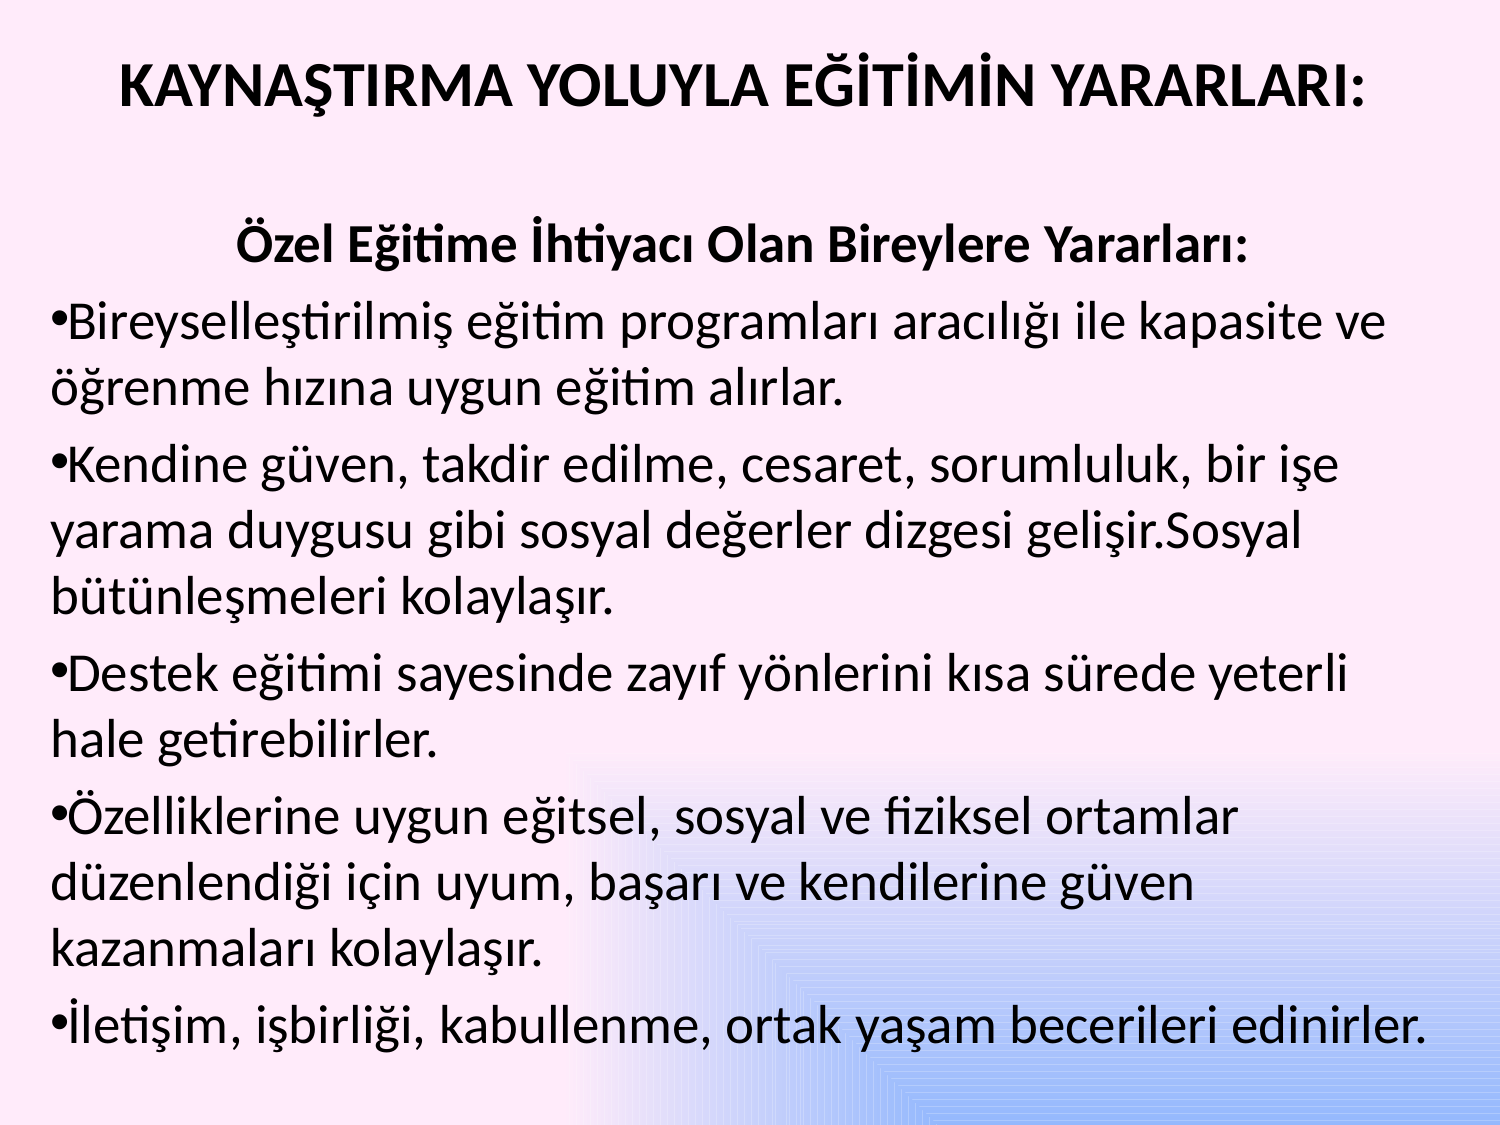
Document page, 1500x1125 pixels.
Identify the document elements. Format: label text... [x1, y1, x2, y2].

list KAYNAŞTIRMA YOLUYLA EĞİTİMİN YARARLARI: Özel Eğitime İhtiyacı Olan Bireylere Yararları: Bireyselleştirilmiş eğitim programları aracılığı ile kapasite ve öğrenme hızına uygun eğitim alırlar. Kendine güven, takdir edilme, cesaret, sorumluluk, bir işe yarama duygusu gibi sosyal değerler dizgesi gelişir.Sosyal bütünleşmeleri kolaylaşır. Destek eğitimi sayesinde zayıf yönlerini kısa sürede yeterli hale getirebilirler. Özelliklerine uygun eğitsel, sosyal ve fiziksel ortamlar düzenlendiği için uyum, başarı ve kendilerine güven kazanmaları kolaylaşır. İletişim, işbirliği, kabullenme, ortak yaşam becerileri edinirler. [35, 35, 1454, 1067]
